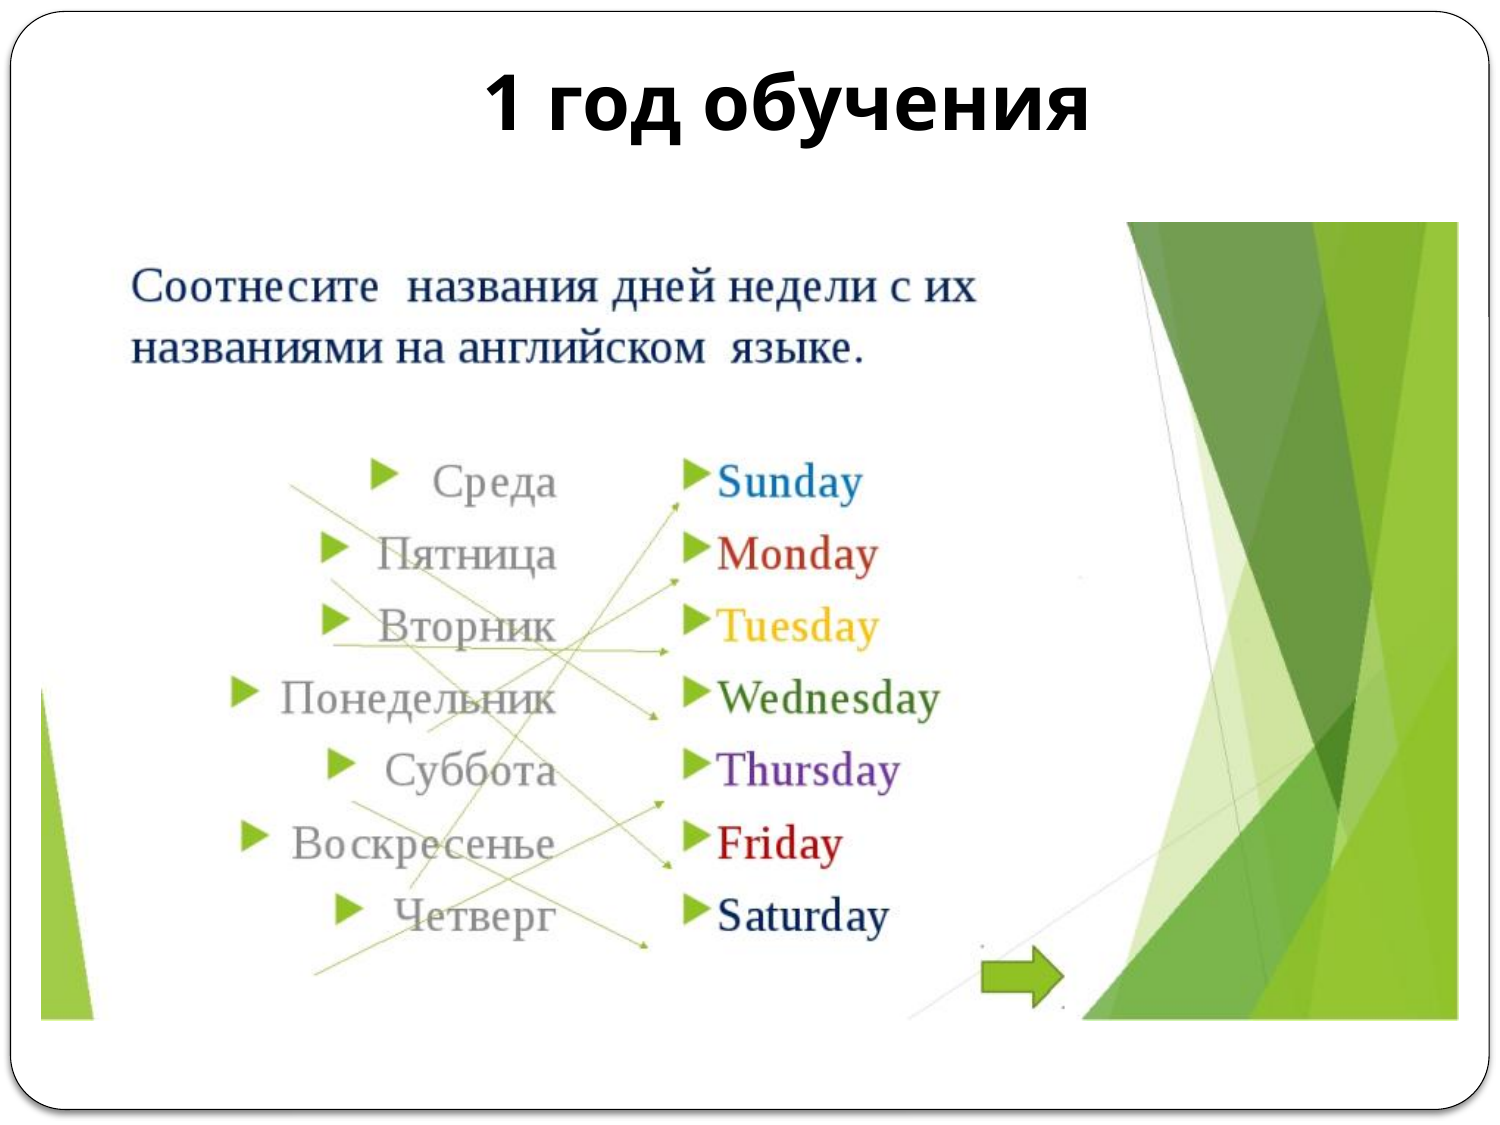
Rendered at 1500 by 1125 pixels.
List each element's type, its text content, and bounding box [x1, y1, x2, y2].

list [40, 222, 1460, 1021]
title 1 год обучения [150, 45, 1425, 161]
